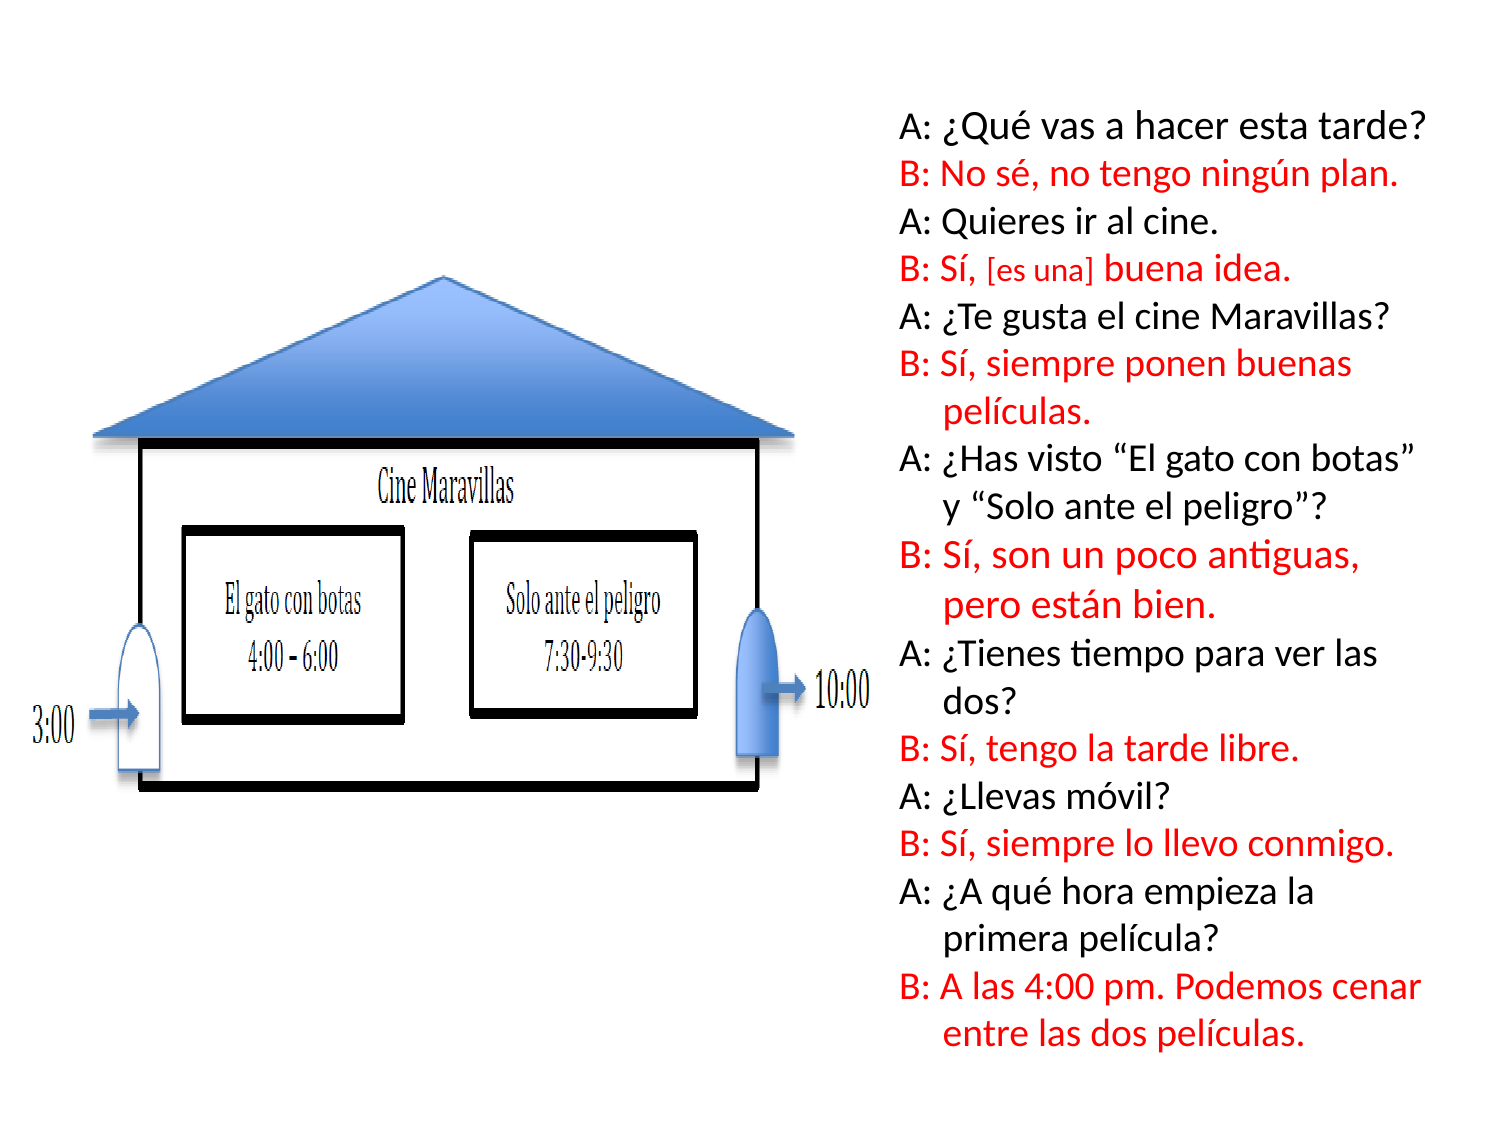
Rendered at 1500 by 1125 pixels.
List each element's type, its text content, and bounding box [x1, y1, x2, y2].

picture [17, 243, 881, 835]
text_box A: ¿Qué vas a hacer esta tarde? B: No sé, no tengo ningún plan. A: Quieres ir al cine. B: Sí, [es una] buena idea. A: ¿Te gusta el cine Maravillas? B: Sí, siempre ponen buenas películas. A: ¿Has visto “El gato con botas” y “Solo ante el peligro”? B: Sí, son un poco antiguas, pero están bien. A: ¿Tienes tiempo para ver las dos? B: Sí, tengo la tarde libre. A: ¿Llevas móvil? B: Sí, siempre lo llevo conmigo. A: ¿A qué hora empieza la primera película? B: A las 4:00 pm. Podemos cenar entre las dos películas. [884, 90, 1447, 1062]
